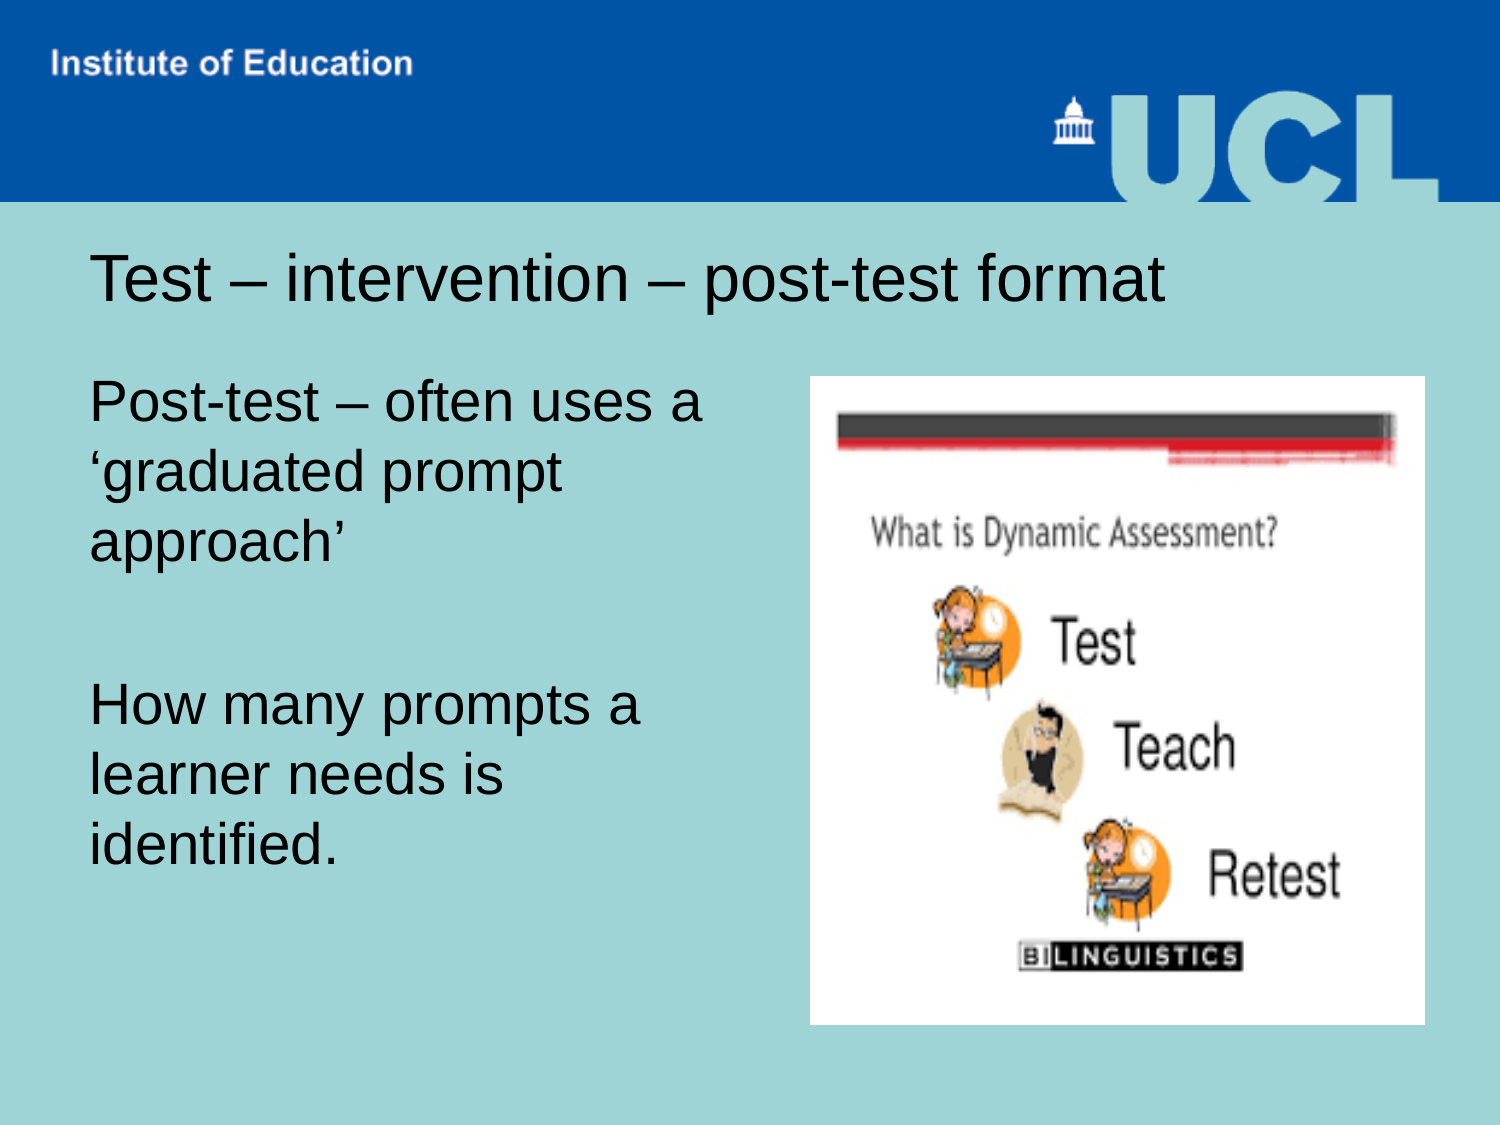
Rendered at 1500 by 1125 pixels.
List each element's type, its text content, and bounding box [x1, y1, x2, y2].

title Test – intervention – post-test format [75, 227, 1425, 326]
list Post-test – often uses a ‘graduated prompt approach’ How many prompts a learner needs is identified. [75, 355, 738, 1070]
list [810, 376, 1426, 1026]
picture [0, 0, 1500, 202]
